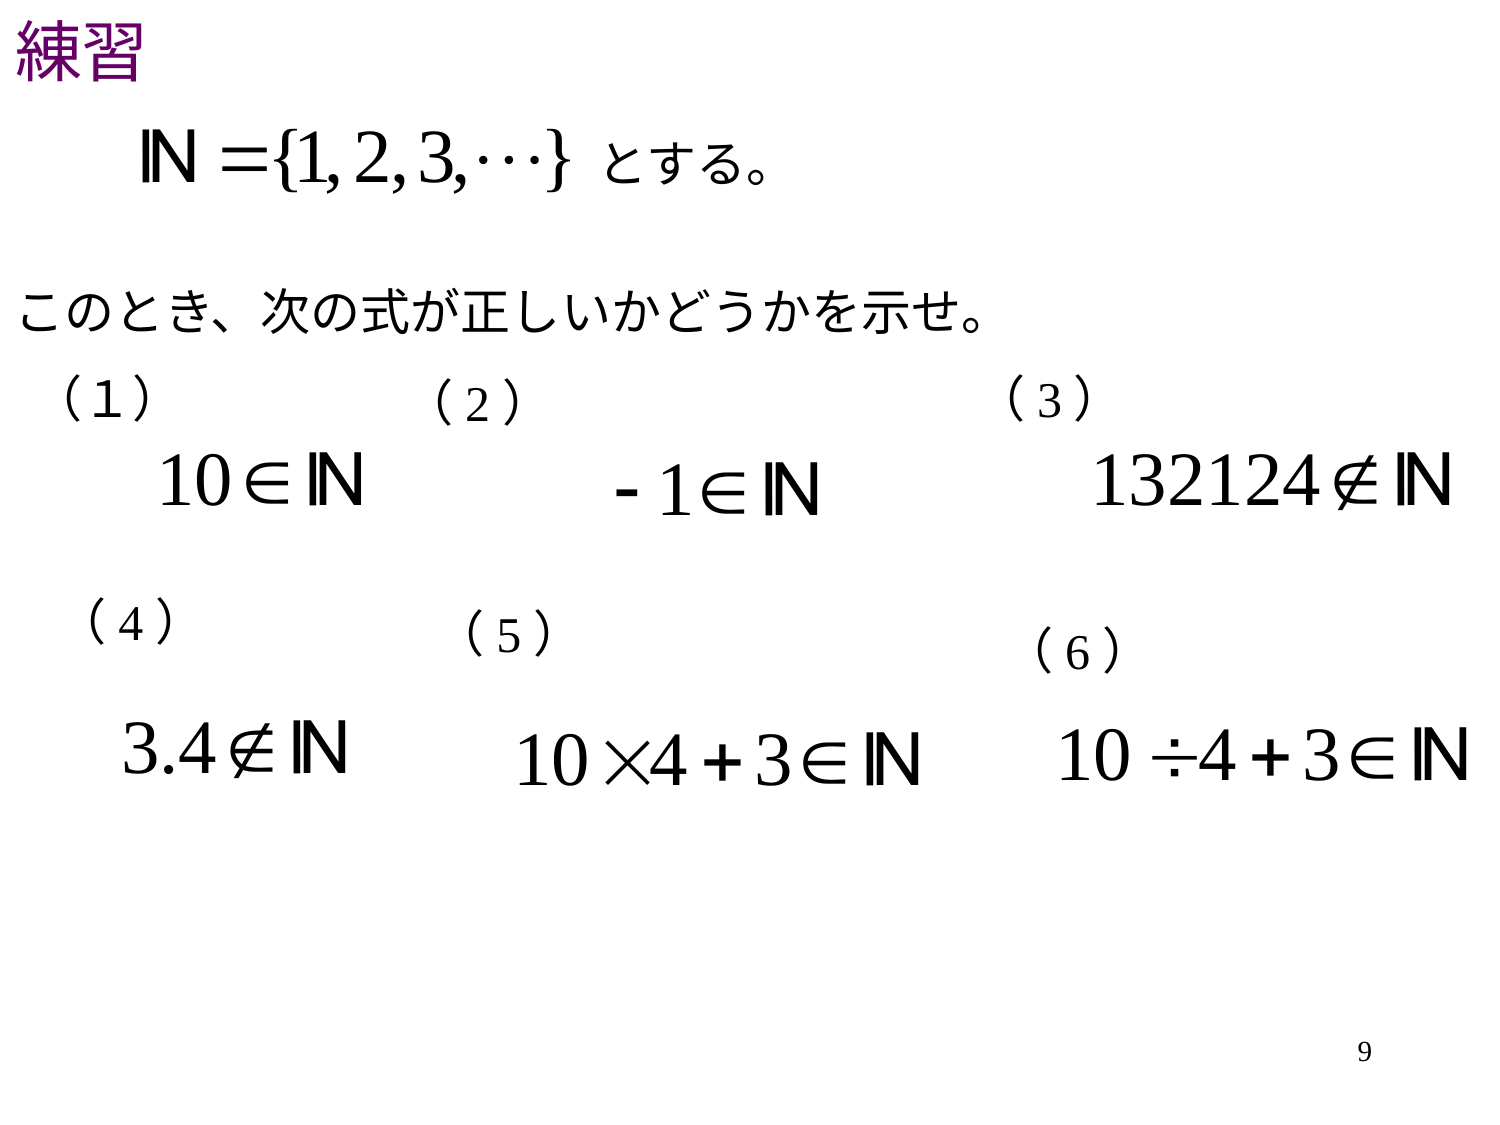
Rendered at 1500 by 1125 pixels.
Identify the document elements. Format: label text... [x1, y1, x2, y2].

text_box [153, 435, 378, 526]
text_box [509, 714, 933, 805]
title 練習 [0, 0, 1126, 101]
text_box （4） [41, 582, 220, 658]
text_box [602, 444, 834, 535]
text_box （3） [960, 360, 1139, 436]
text_box このとき、次の式が正しいかどうかを示せ。 [0, 272, 1026, 348]
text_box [1052, 710, 1482, 801]
text_box （2） [388, 363, 567, 439]
text_box とする。 [588, 124, 811, 200]
text_box （6） [988, 612, 1167, 688]
text_box （１） [17, 360, 197, 436]
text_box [111, 702, 362, 793]
text_box （5） [419, 595, 599, 670]
slide_number 9 [1074, 1024, 1388, 1101]
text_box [1087, 435, 1466, 526]
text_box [127, 112, 584, 216]
